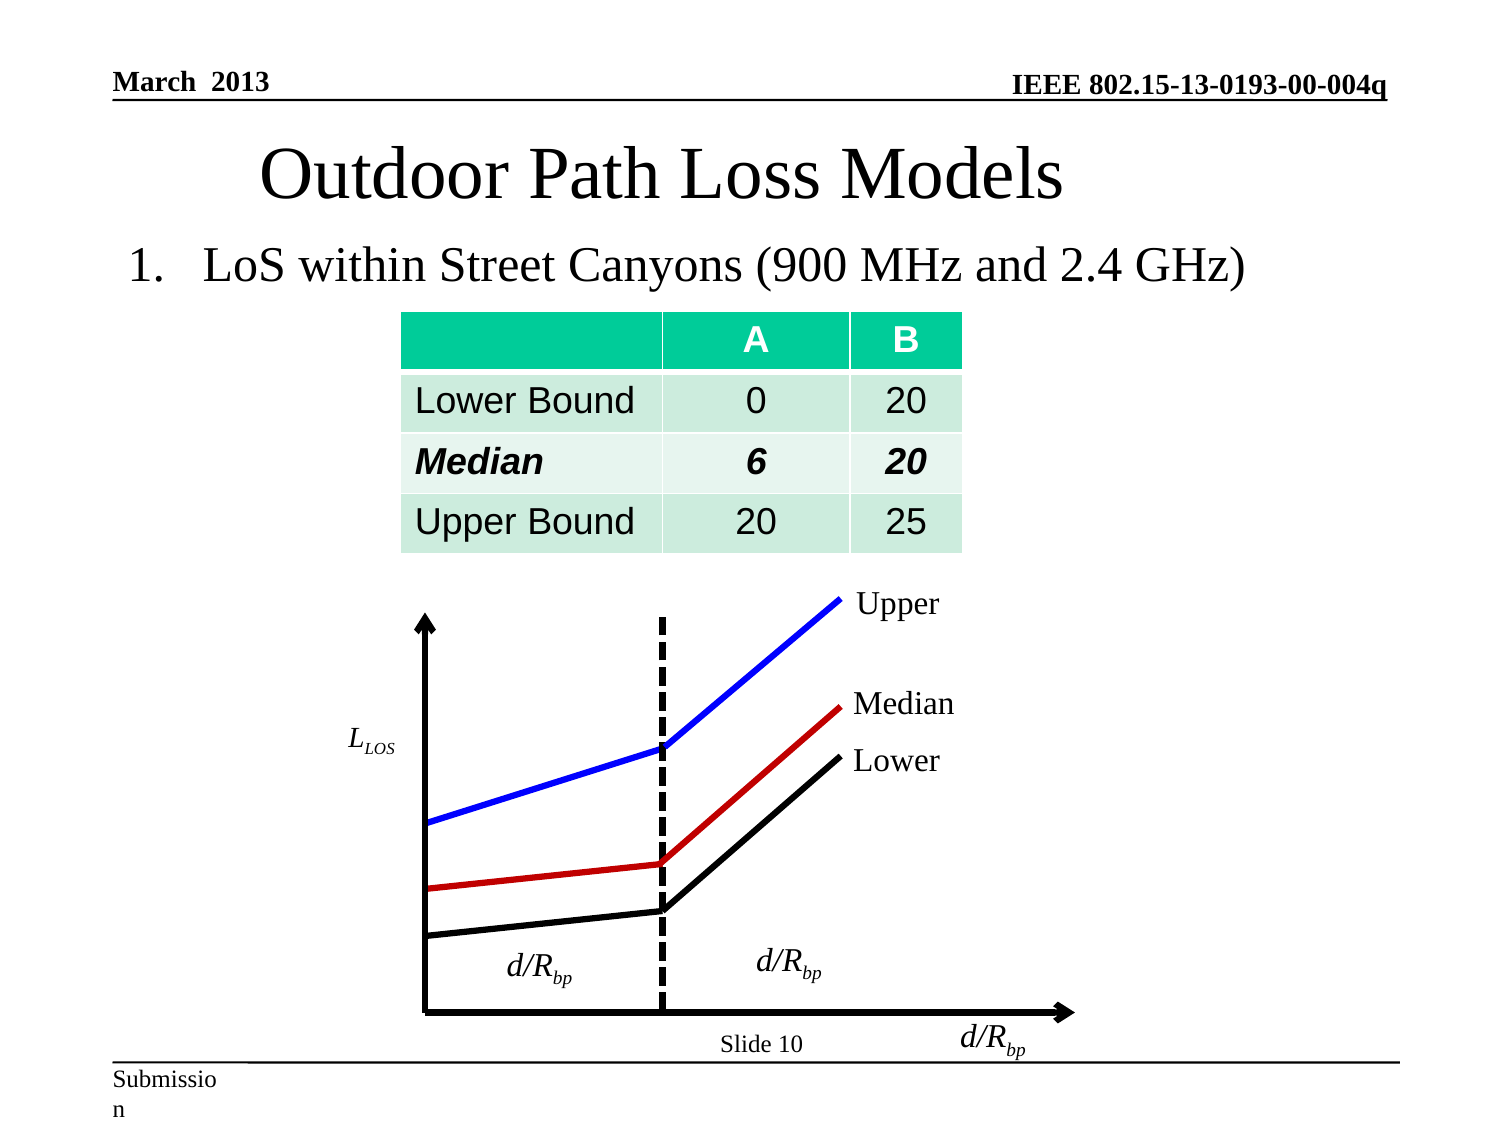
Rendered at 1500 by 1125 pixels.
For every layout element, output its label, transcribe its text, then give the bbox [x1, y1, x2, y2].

table_cell Lower Bound [401, 375, 662, 432]
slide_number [112, 61, 376, 98]
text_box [658, 706, 841, 865]
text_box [664, 598, 841, 706]
slide_number Slide 10 [717, 1027, 806, 1059]
text_box Upper [841, 573, 955, 629]
text_box Median [846, 673, 970, 729]
table_cell 20 [851, 375, 962, 432]
title Outdoor Path Loss Models [37, 74, 1288, 263]
table_header A [663, 312, 849, 369]
table_cell Upper Bound [401, 494, 662, 553]
table_cell Median [401, 434, 662, 493]
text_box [429, 910, 658, 937]
table_cell 6 [663, 434, 849, 493]
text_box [666, 871, 841, 912]
table_cell 20 [851, 434, 962, 493]
text_box d/Rbp [945, 1006, 1041, 1011]
text_box Lower [845, 730, 955, 786]
list LoS within Street Canyons (900 MHz and 2.4 GHz) [112, 223, 1388, 374]
table_header B [851, 312, 962, 369]
text_box LLOS [333, 710, 410, 766]
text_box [429, 748, 653, 824]
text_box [429, 863, 663, 890]
table_header [401, 312, 662, 369]
table_cell 25 [851, 494, 962, 553]
table_cell 20 [663, 494, 849, 553]
text_box d/Rbp [945, 1021, 1041, 1068]
table_cell 0 [663, 375, 849, 432]
